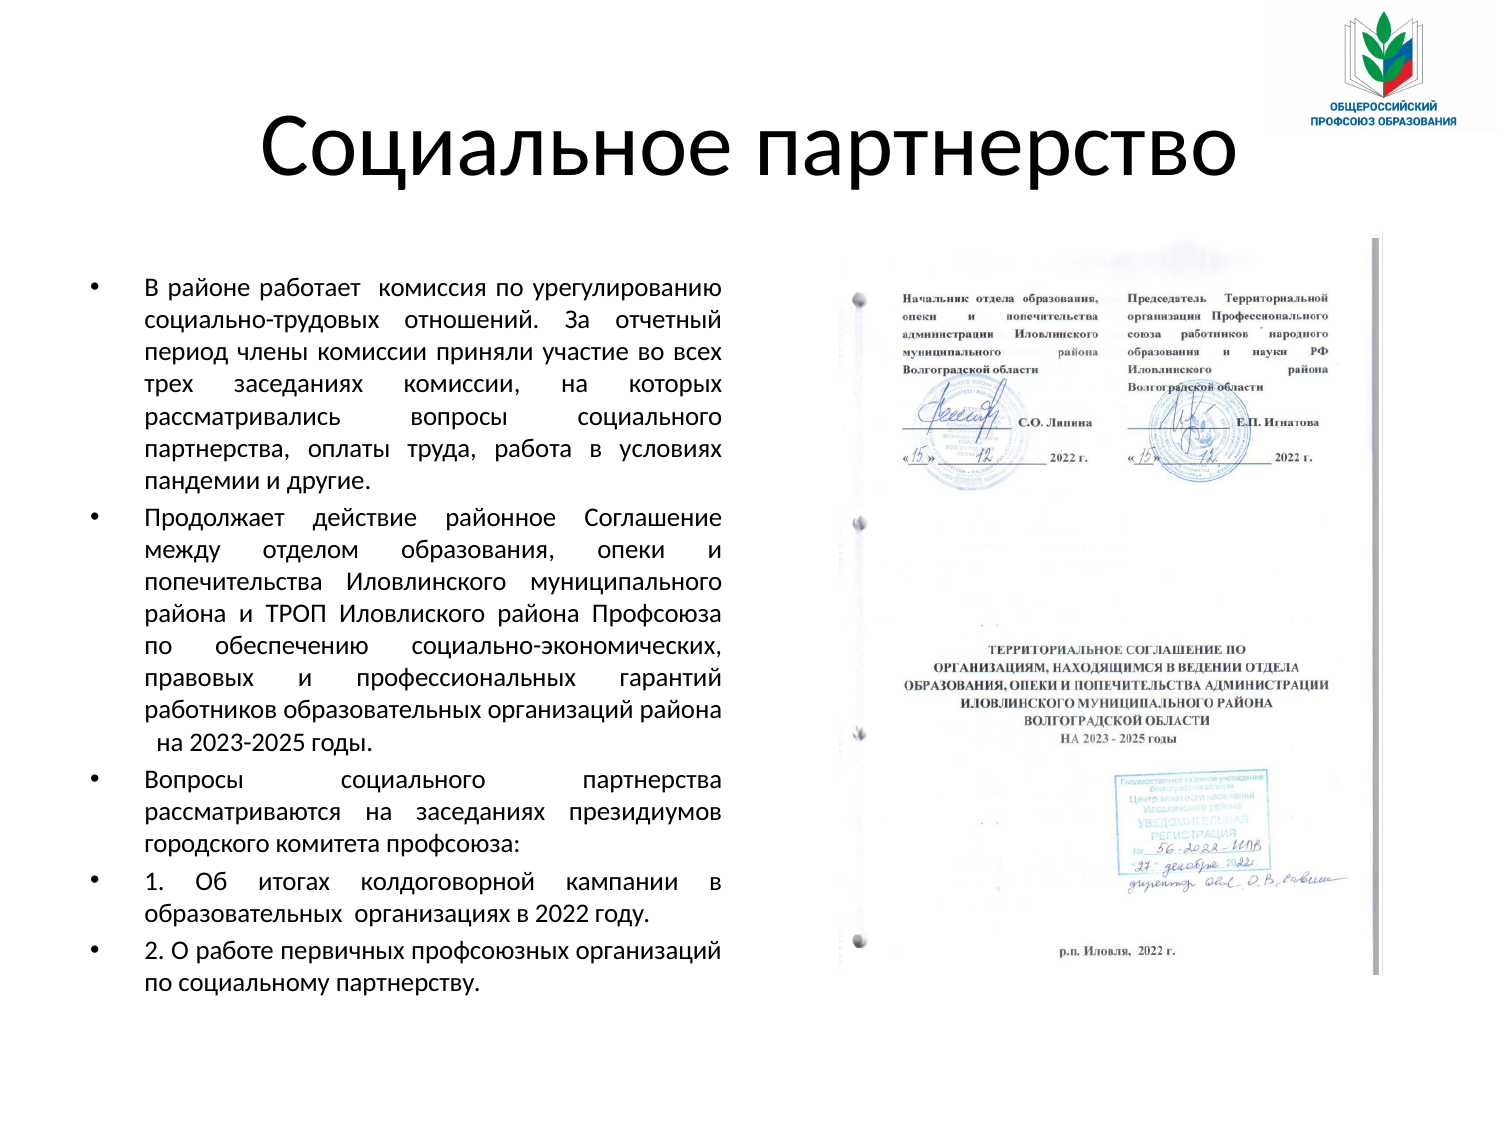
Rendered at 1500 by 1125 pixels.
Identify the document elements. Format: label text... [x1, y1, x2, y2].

list В районе работает комиссия по урегулированию социально-трудовых отношений. За отчетный период члены комиссии приняли участие во всех трех заседаниях комиссии, на которых рассматривались вопросы социального партнерства, оплаты труда, работа в условиях пандемии и другие. Продолжает действие районное Соглашение между отделом образования, опеки и попечительства Иловлинского муниципального района и ТРОП Иловлиского района Профсоюза по обеспечению социально-экономических, правовых и профессиональных гарантий работников образовательных организаций района на 2023-2025 годы. Вопросы социального партнерства рассматриваются на заседаниях президиумов городского комитета профсоюза: 1. Об итогах колдоговорной кампании в образовательных организациях в 2022 году. 2. О работе первичных профсоюзных организаций по социальному партнерству. [75, 262, 738, 1005]
title Социальное партнерство [75, 45, 1425, 233]
picture [1265, 0, 1500, 133]
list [839, 231, 1384, 975]
